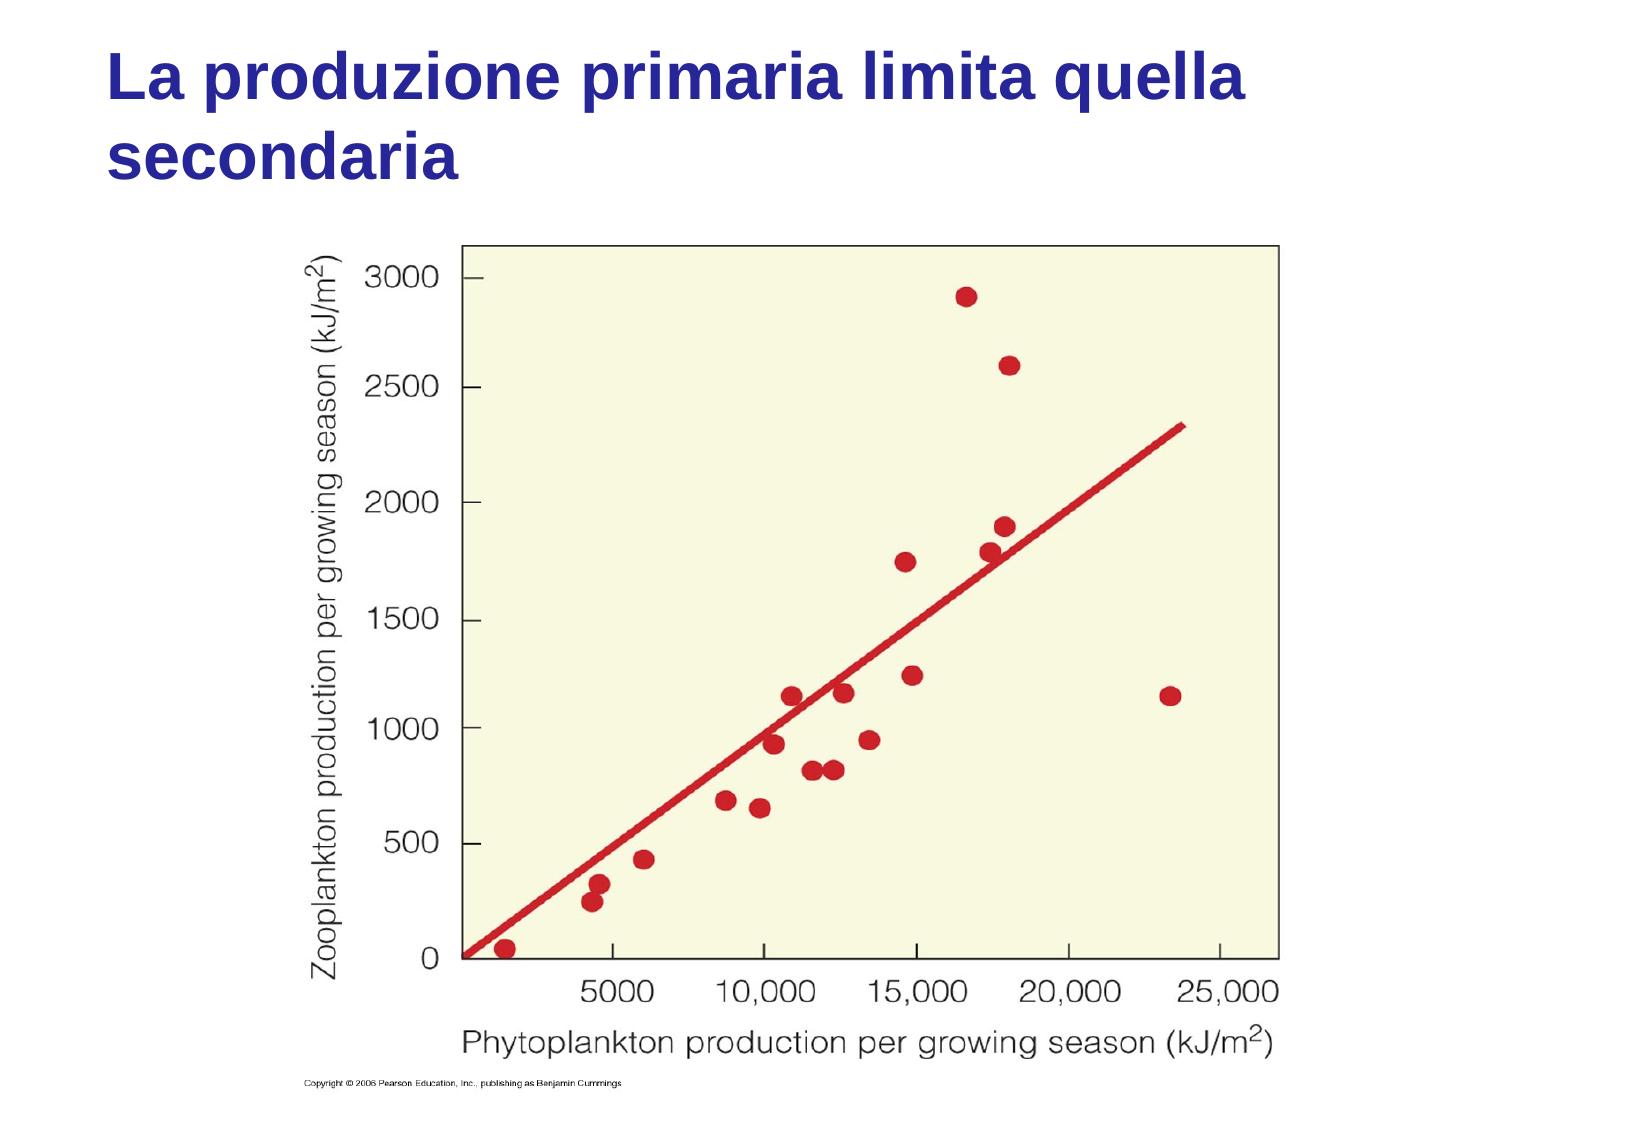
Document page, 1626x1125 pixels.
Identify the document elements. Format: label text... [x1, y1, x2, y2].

text_box La produzione primaria limita quella secondaria [91, 12, 1517, 213]
picture [297, 238, 1287, 1094]
